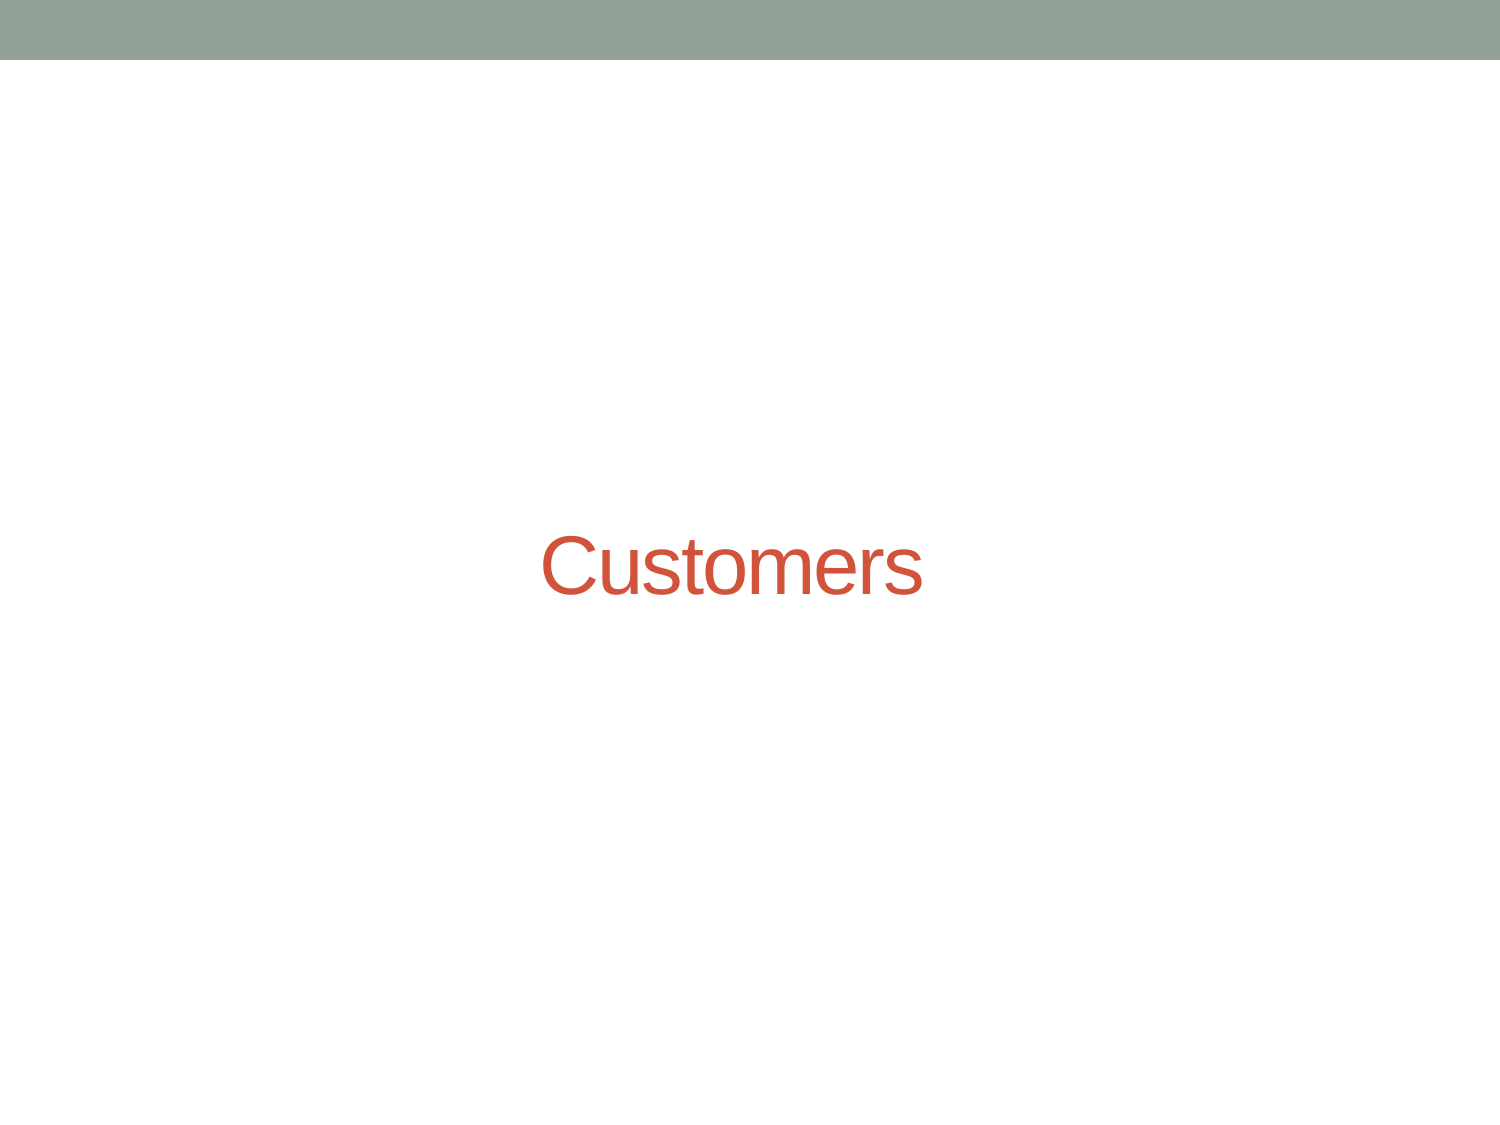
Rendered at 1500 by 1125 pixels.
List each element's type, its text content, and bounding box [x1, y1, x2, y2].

title Customers [183, 479, 1282, 643]
